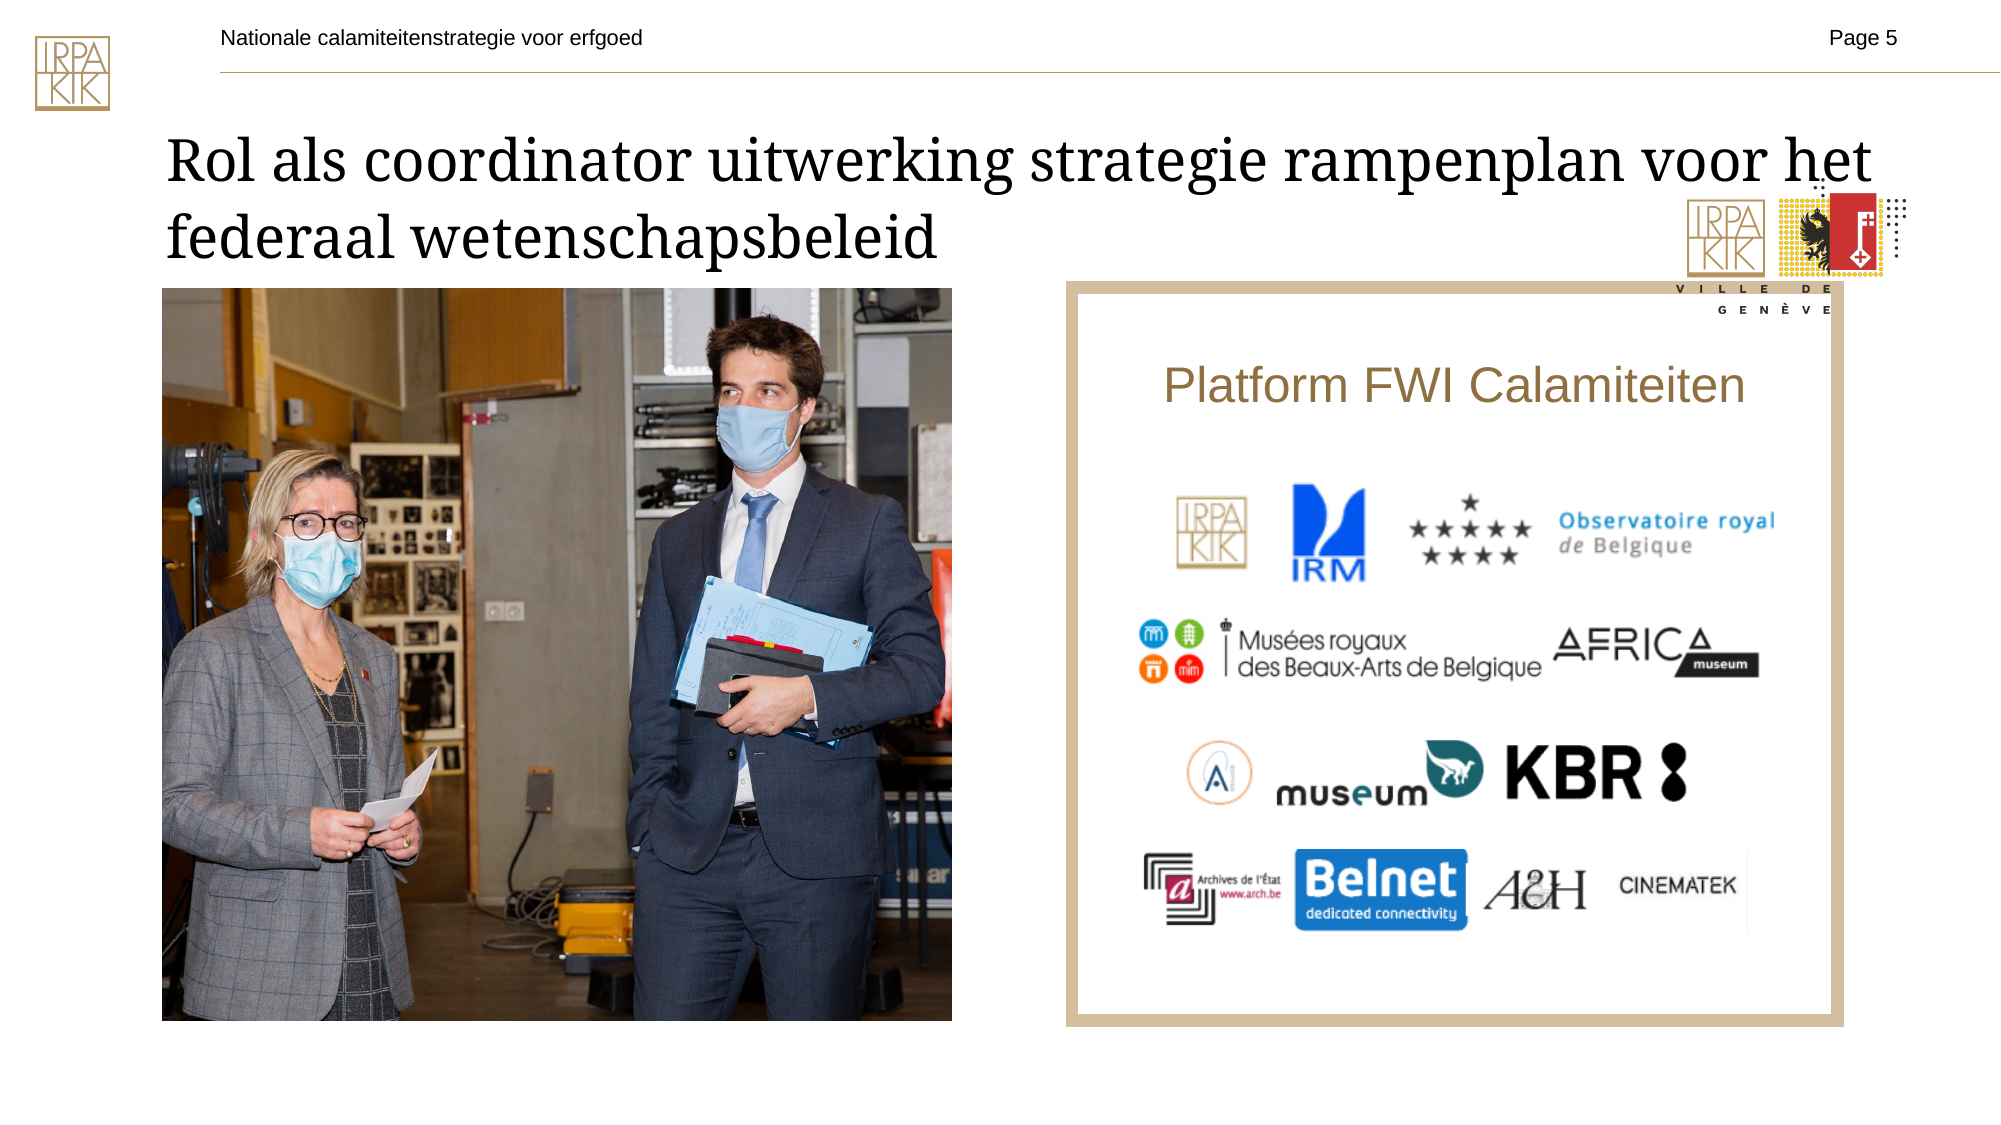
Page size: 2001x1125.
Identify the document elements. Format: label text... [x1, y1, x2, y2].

picture [1169, 732, 1703, 822]
picture [1669, 178, 1906, 314]
text_box [1071, 287, 1839, 1022]
picture [1128, 611, 1769, 697]
picture [1124, 849, 1748, 934]
picture [35, 36, 110, 111]
title Rol als coordinator uitwerking strategie rampenplan voor het federaal wetenschapsbeleid [166, 110, 1891, 382]
slide_number Page 5 [1661, 7, 1898, 67]
picture [162, 287, 952, 1021]
footer Nationale calamiteitenstrategie voor erfgoed [220, 6, 988, 66]
picture [1152, 462, 1780, 609]
